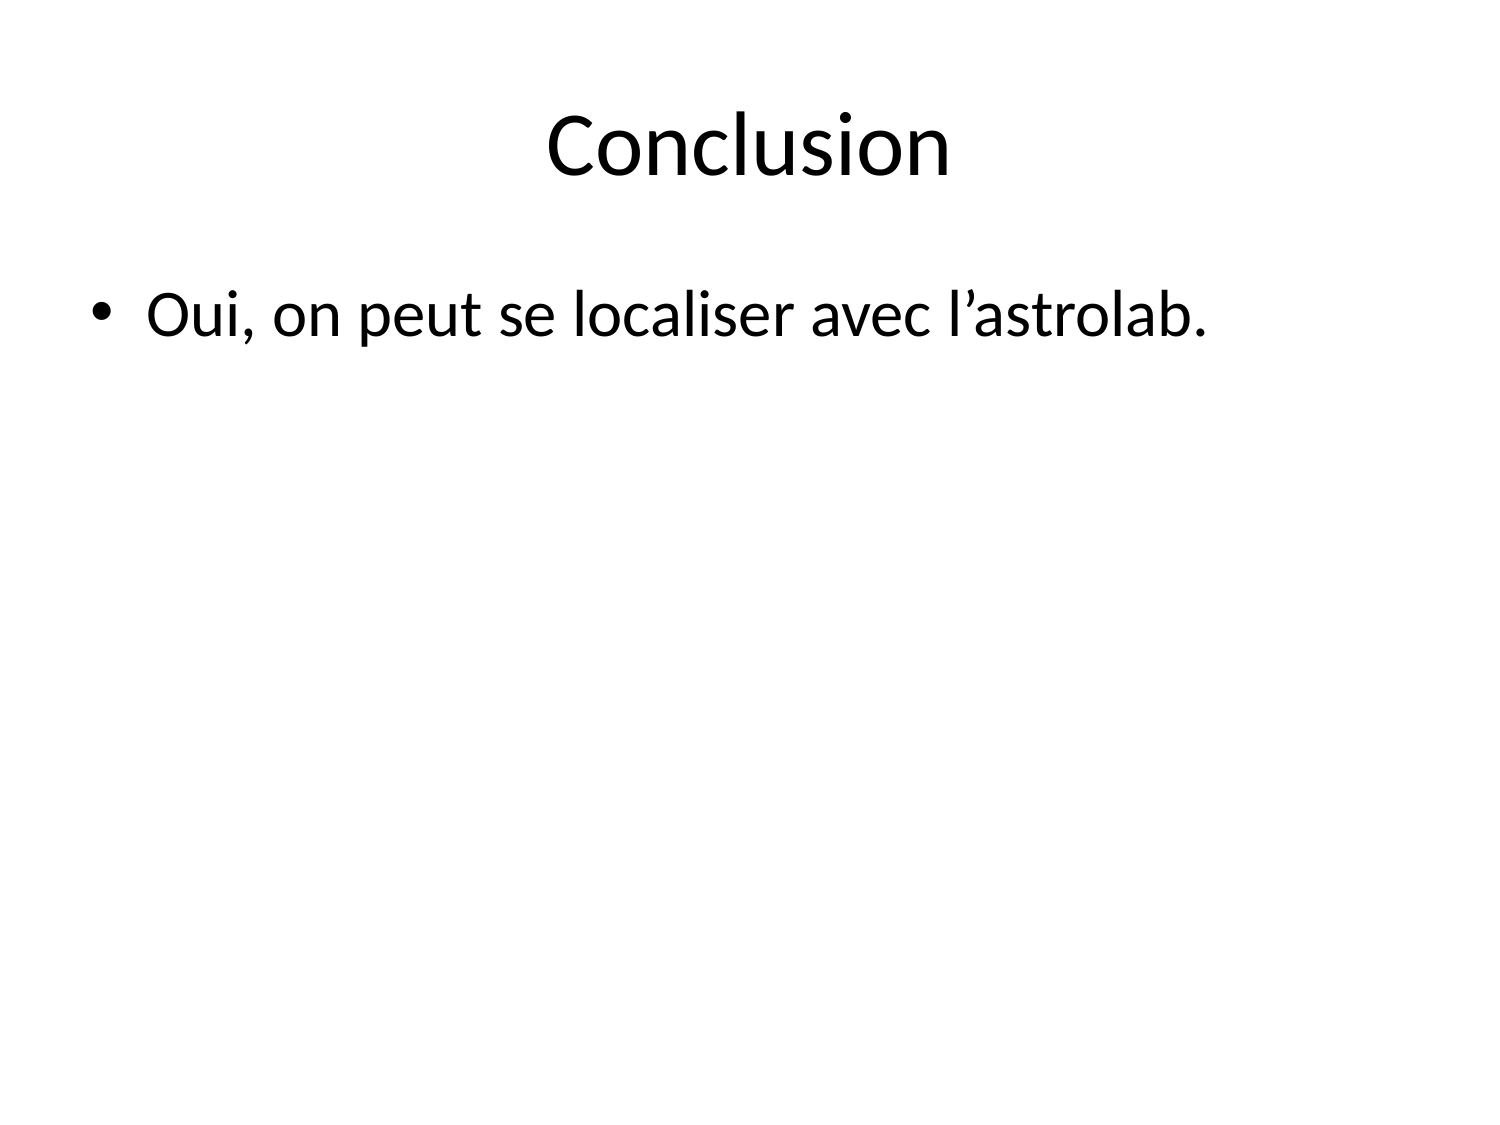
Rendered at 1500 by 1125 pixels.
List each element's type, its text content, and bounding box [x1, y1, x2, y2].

list Oui, on peut se localiser avec l’astrolab. [75, 262, 1425, 1005]
title Conclusion [75, 45, 1425, 233]
